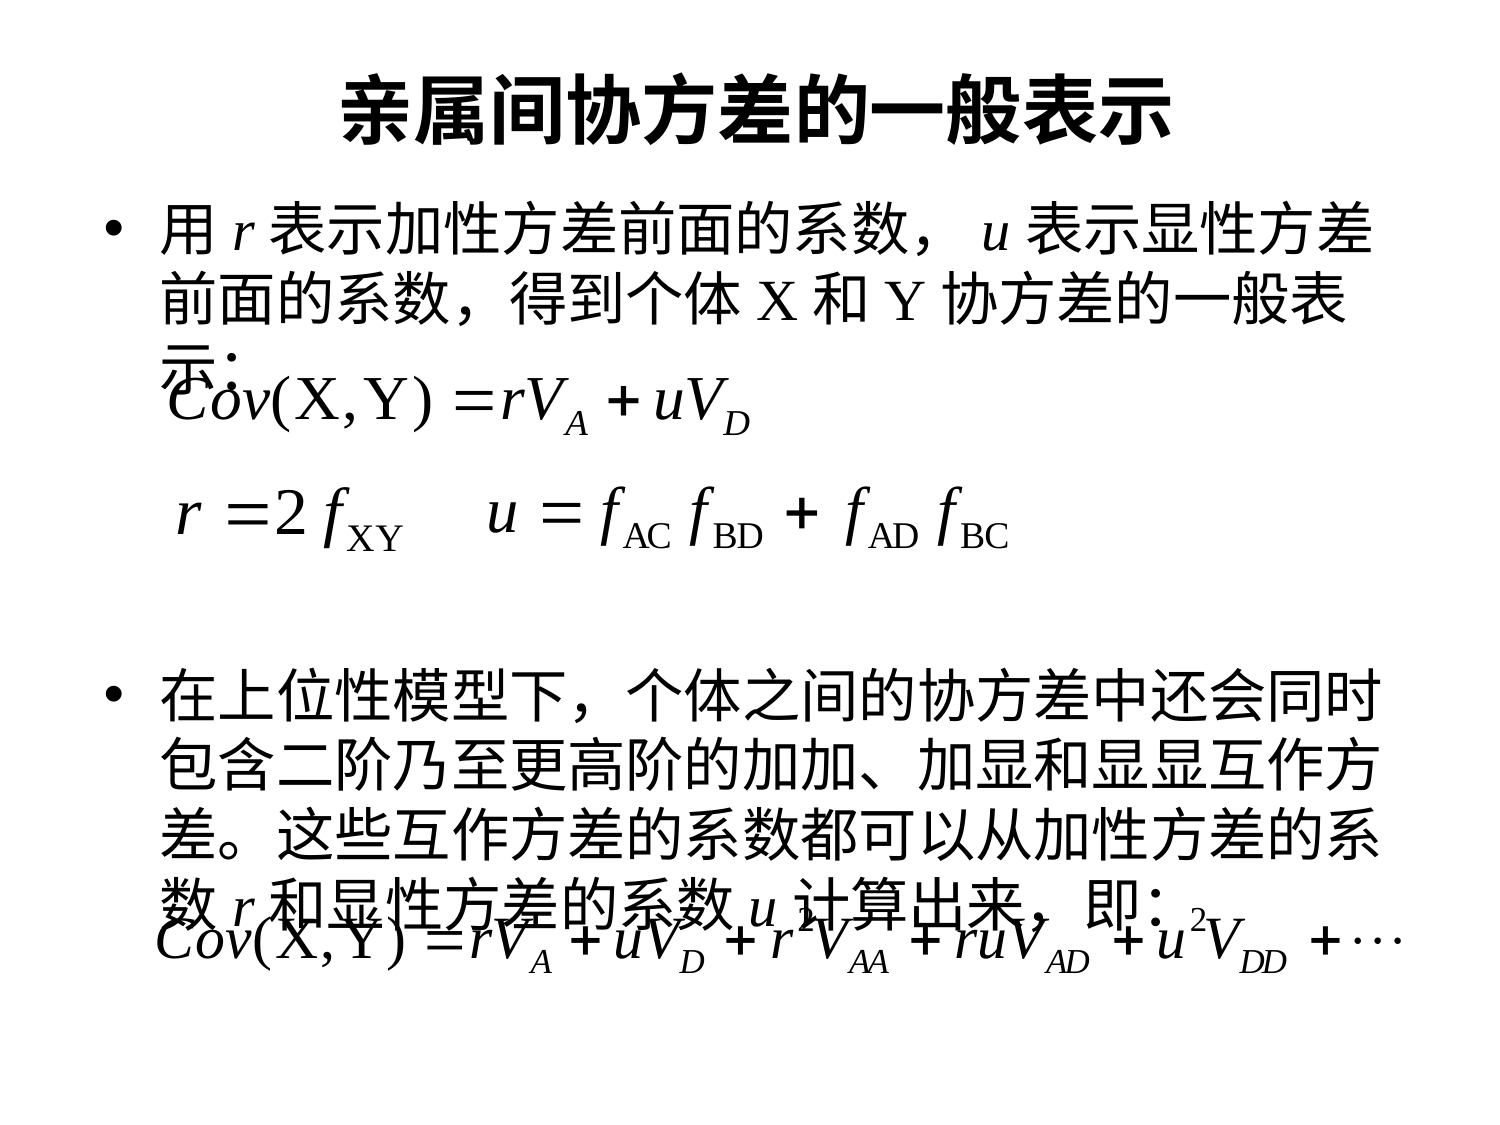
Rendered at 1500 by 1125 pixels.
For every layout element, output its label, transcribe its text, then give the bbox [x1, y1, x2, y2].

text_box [478, 467, 1022, 566]
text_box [147, 892, 1415, 984]
title 亲属间协方差的一般表示 [183, 54, 1329, 161]
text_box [159, 356, 763, 446]
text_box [165, 467, 420, 563]
list 用r表示加性方差前面的系数，u表示显性方差前面的系数，得到个体X和Y协方差的一般表示： 在上位性模型下，个体之间的协方差中还会同时包含二阶乃至更高阶的加加、加显和显显互作方差。这些互作方差的系数都可以从加性方差的系数r和显性方差的系数u计算出来，即： [88, 184, 1412, 882]
